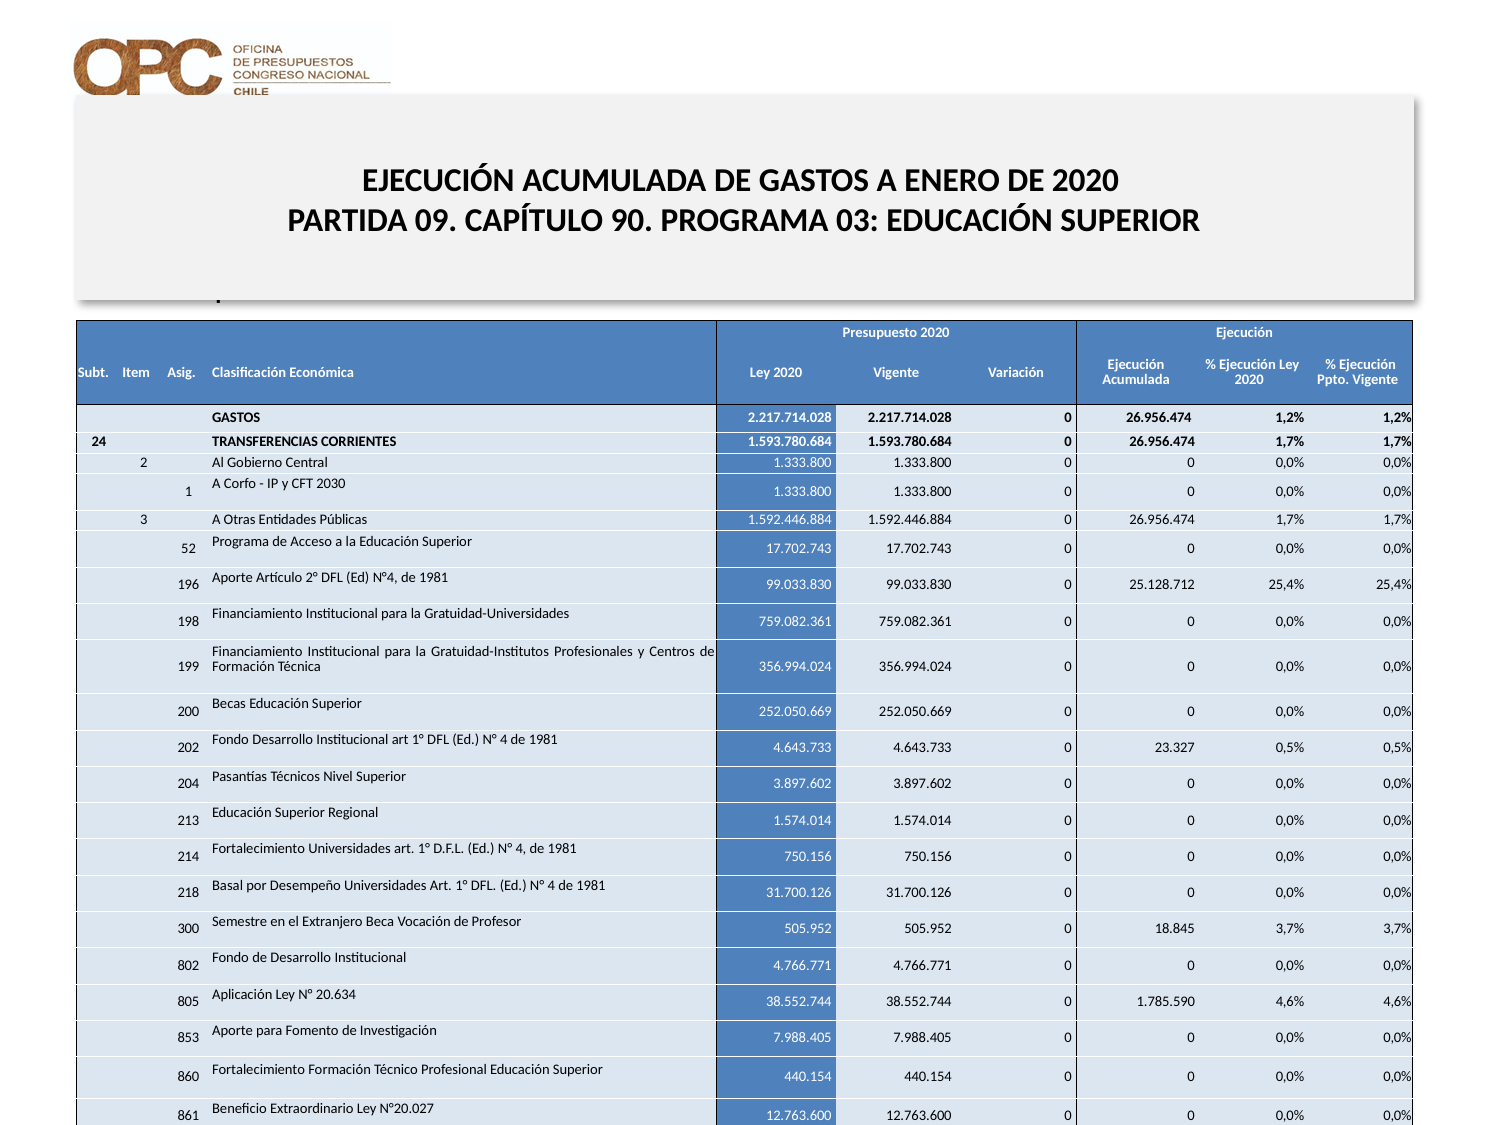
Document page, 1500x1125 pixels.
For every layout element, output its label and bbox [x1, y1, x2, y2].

table_cell [717, 568, 1076, 603]
table_cell [1077, 405, 1412, 432]
text_box [76, 300, 1414, 315]
table_cell [77, 767, 716, 802]
table_cell [77, 694, 716, 730]
table_cell [77, 568, 716, 603]
table_cell [717, 511, 1076, 530]
table_cell [1077, 731, 1412, 766]
table_cell [717, 912, 1076, 947]
table_cell [77, 405, 716, 432]
table_cell [1077, 912, 1412, 947]
table_cell [1077, 1057, 1412, 1098]
table_cell [77, 1021, 716, 1056]
table_cell [77, 985, 716, 1020]
table_cell [1077, 568, 1412, 603]
table_cell [717, 985, 1076, 1020]
table_cell [1077, 948, 1412, 984]
title [76, 95, 1414, 300]
table_cell [717, 1021, 1076, 1056]
table_cell [77, 803, 716, 838]
table_cell [77, 876, 716, 911]
table_cell [1077, 803, 1412, 838]
table_cell [77, 433, 716, 453]
table_cell [1077, 640, 1412, 693]
table_cell [77, 454, 716, 473]
table_cell [77, 474, 716, 510]
table_cell [77, 839, 716, 875]
table_cell [1077, 694, 1412, 730]
table_cell [717, 474, 1076, 510]
table_cell [717, 1057, 1076, 1098]
table_cell [1077, 767, 1412, 802]
table_cell [77, 731, 716, 766]
table_cell [1077, 604, 1412, 639]
table_cell [1077, 876, 1412, 911]
table_cell [77, 948, 716, 984]
table_cell [1077, 985, 1412, 1020]
table_cell [1077, 454, 1412, 473]
table_cell [717, 1099, 1076, 1125]
table_cell [77, 604, 716, 639]
table_header [1077, 321, 1412, 341]
table_cell [717, 405, 1076, 432]
table_cell [717, 454, 1076, 473]
table_cell [77, 912, 716, 947]
table_cell [717, 731, 1076, 766]
table_cell [717, 767, 1076, 802]
table_cell [717, 876, 1076, 911]
table_cell [77, 531, 716, 567]
table_cell [717, 803, 1076, 838]
table_cell [1077, 511, 1412, 530]
table_cell [77, 341, 716, 404]
table_cell [717, 839, 1076, 875]
table_cell [1077, 1021, 1412, 1056]
table_cell [77, 1057, 716, 1098]
table_header [77, 321, 716, 341]
table_header [717, 321, 1076, 341]
table_cell [77, 1099, 716, 1125]
table_cell [1077, 839, 1412, 875]
picture [70, 22, 391, 118]
table_cell [717, 948, 1076, 984]
table_cell [717, 531, 1076, 567]
table_cell [1077, 531, 1412, 567]
table_cell [1077, 433, 1412, 453]
table_cell [1077, 341, 1412, 404]
table_cell [77, 640, 716, 693]
table_cell [1077, 474, 1412, 510]
table_cell [717, 433, 1076, 453]
slide_number [1413, 1042, 1425, 1103]
table_cell [717, 694, 1076, 730]
table_cell [77, 511, 716, 530]
table_cell [717, 341, 1076, 404]
table_cell [717, 604, 1076, 639]
table_cell [717, 640, 1076, 693]
table_cell [1077, 1099, 1412, 1125]
